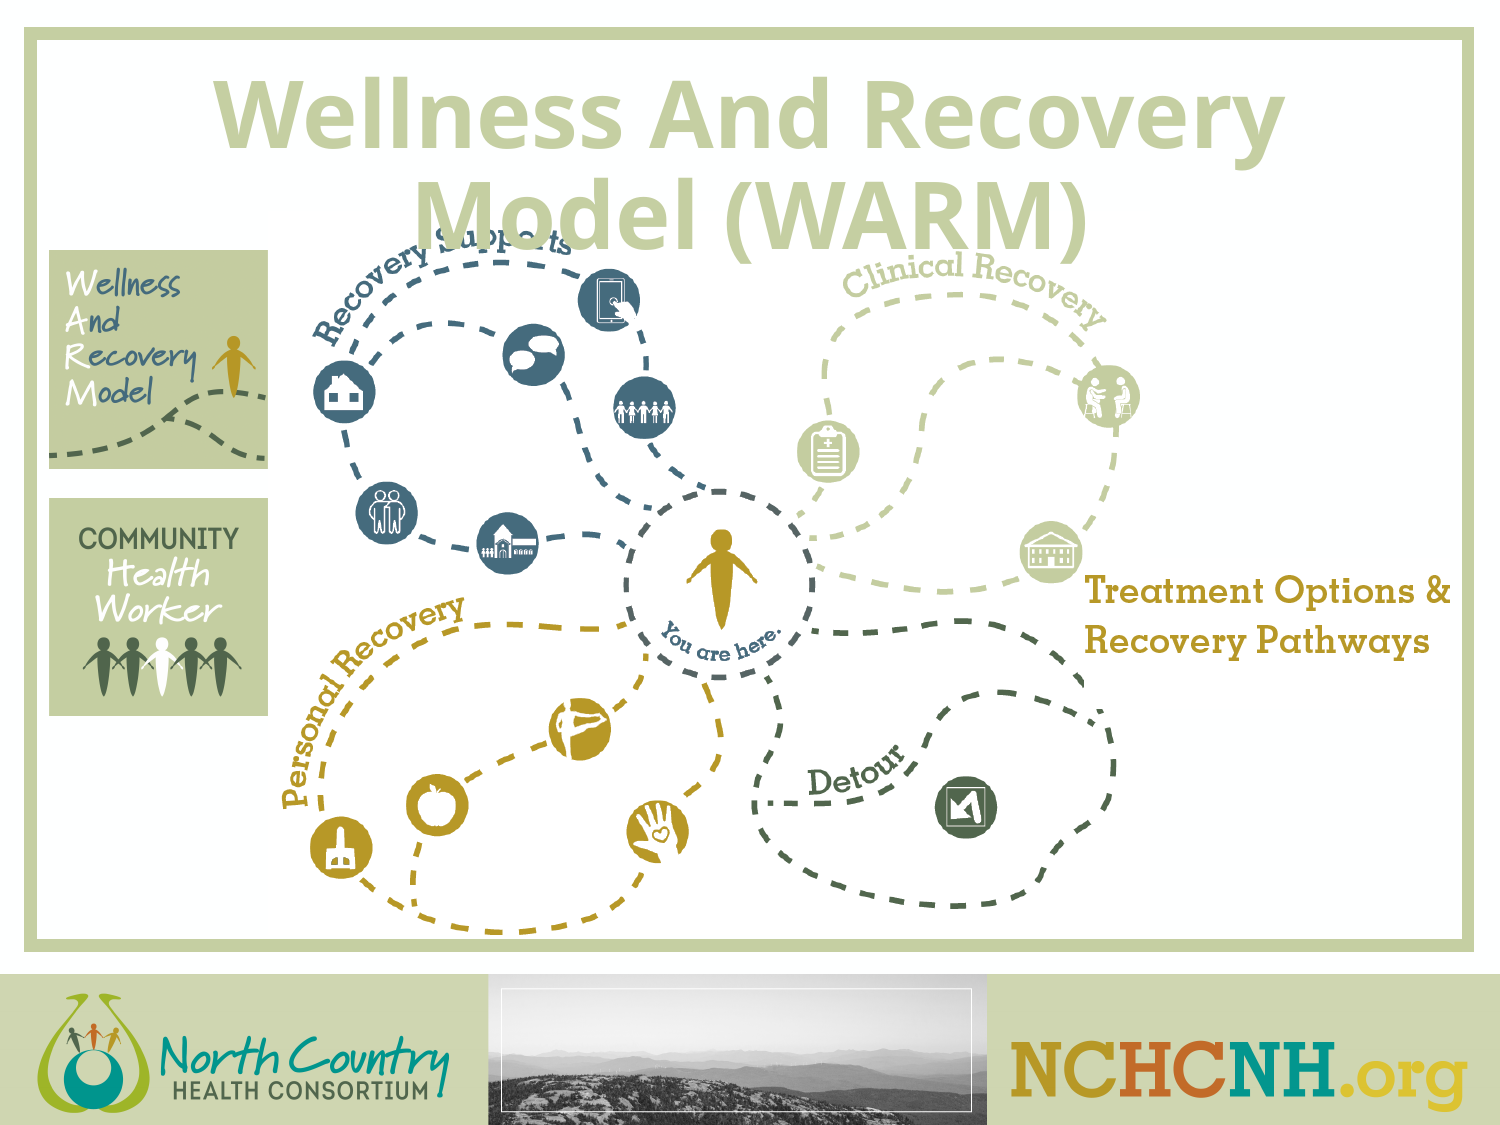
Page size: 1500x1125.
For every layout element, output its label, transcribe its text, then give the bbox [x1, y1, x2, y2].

picture [0, 974, 1500, 1125]
text_box Wellness And Recovery Model (WARM) [103, 59, 1397, 278]
picture [49, 211, 1451, 935]
